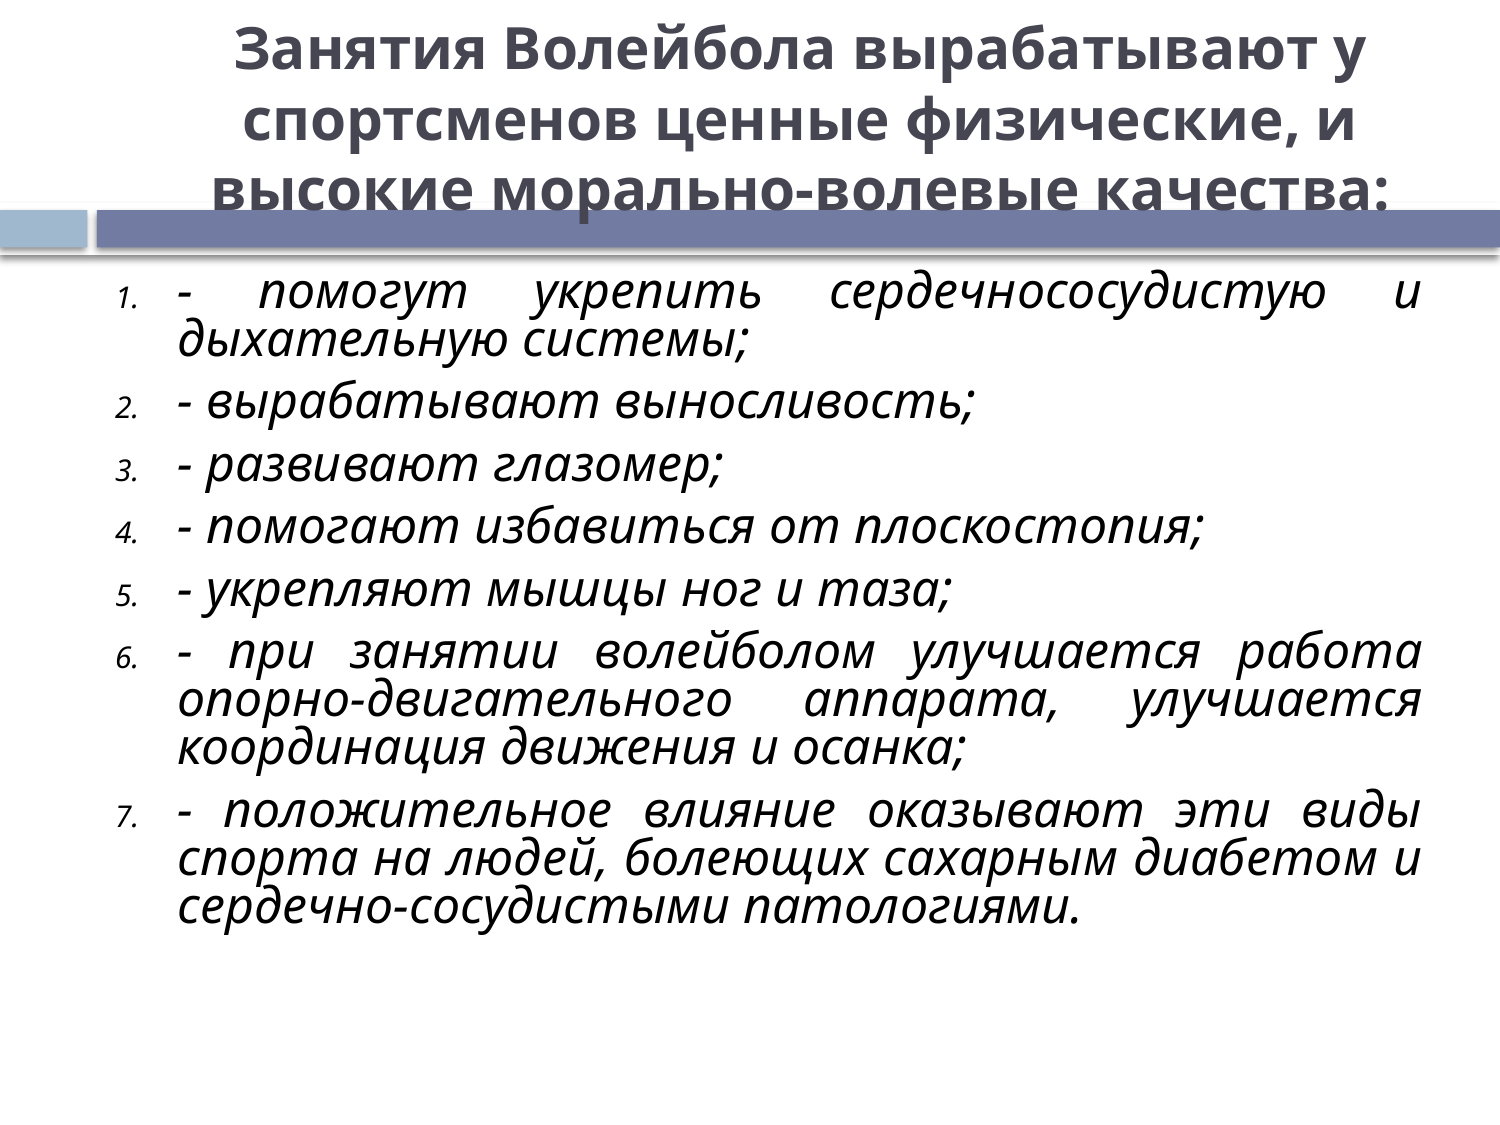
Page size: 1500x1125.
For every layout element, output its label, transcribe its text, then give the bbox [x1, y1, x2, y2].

title Занятия Волейбола вырабатывают у спортсменов ценные физические, и высокие морально-волевые качества: [100, 70, 1500, 233]
list - помогут укрепить сердечнососудистую и дыхательную системы; - вырабатывают выносливость; - развивают глазомер; - помогают избавиться от плоскостопия; - укрепляют мышцы ног и таза; - при занятии волейболом улучшается работа опорно-двигательного аппарата, улучшается координация движения и осанка; - положительное влияние оказывают эти виды спорта на людей, болеющих сахарным диабетом и сердечно-сосудистыми патологиями. [100, 262, 1438, 1000]
